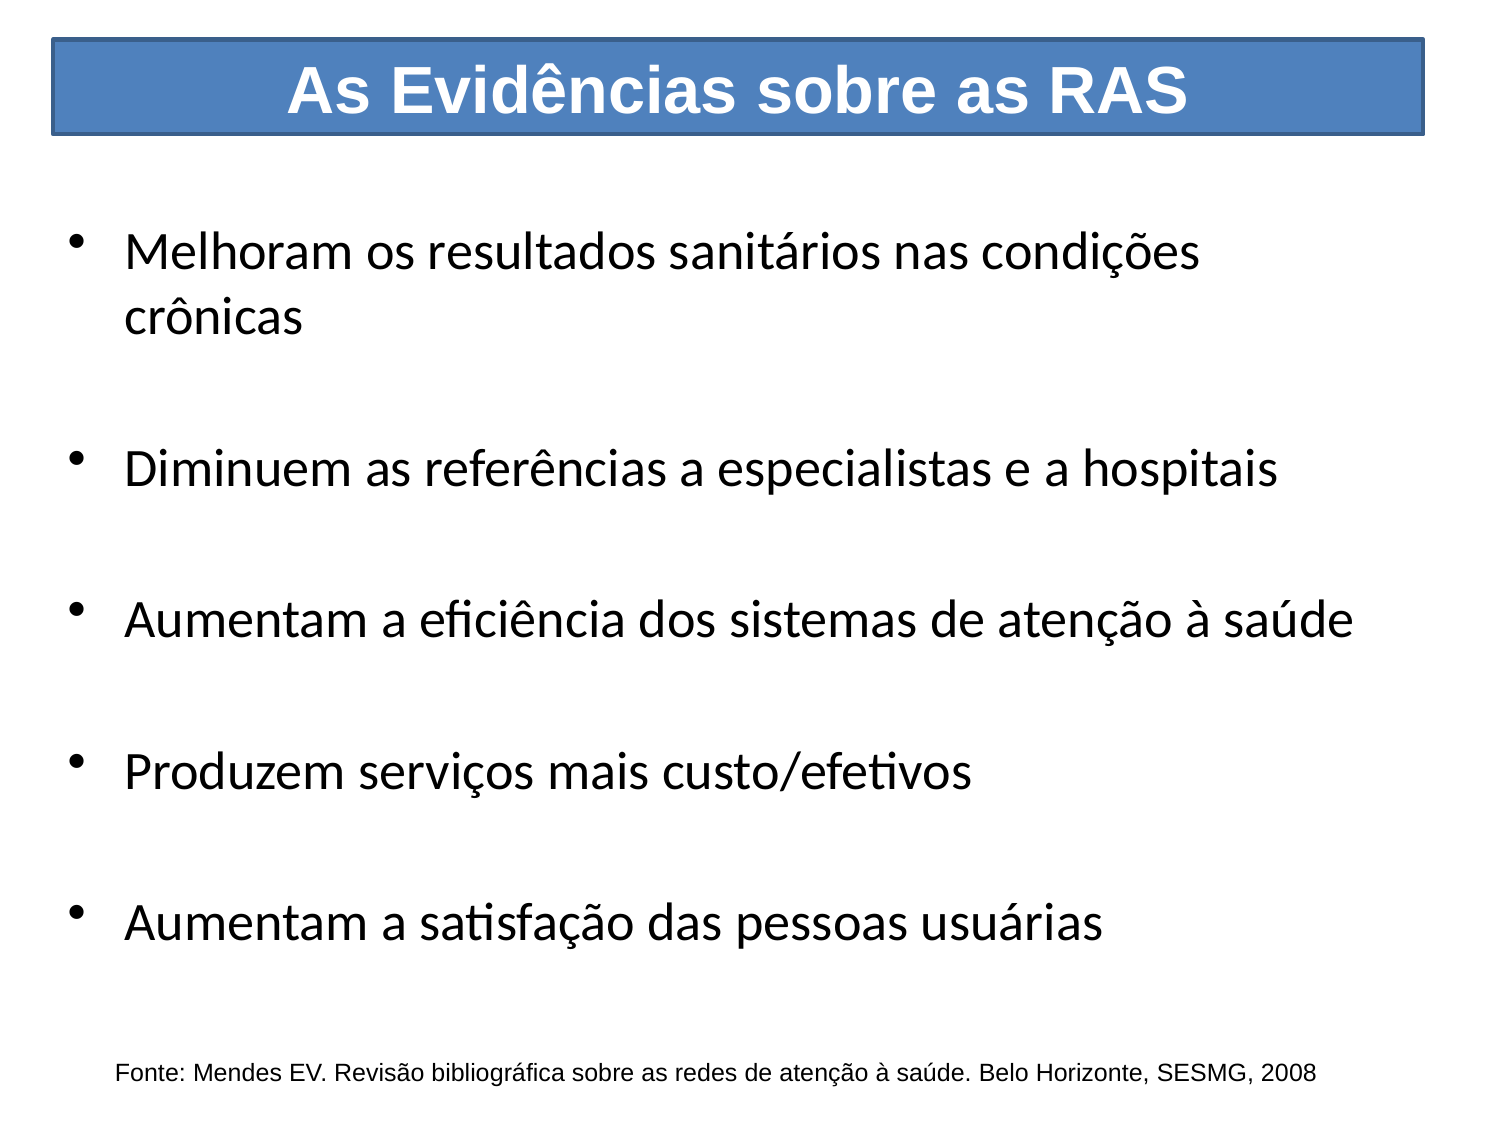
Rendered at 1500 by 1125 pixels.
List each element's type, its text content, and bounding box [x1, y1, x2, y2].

text_box Melhoram os resultados sanitários nas condições crônicas Diminuem as referências a especialistas e a hospitais Aumentam a eficiência dos sistemas de atenção à saúde Produzem serviços mais custo/efetivos Aumentam a satisfação das pessoas usuárias [53, 208, 1403, 1024]
text_box As Evidências sobre as RAS [51, 37, 1425, 136]
text_box Fonte: Mendes EV. Revisão bibliográfica sobre as redes de atenção à saúde. Belo Horizonte, SESMG, 2008 [100, 1048, 1447, 1094]
